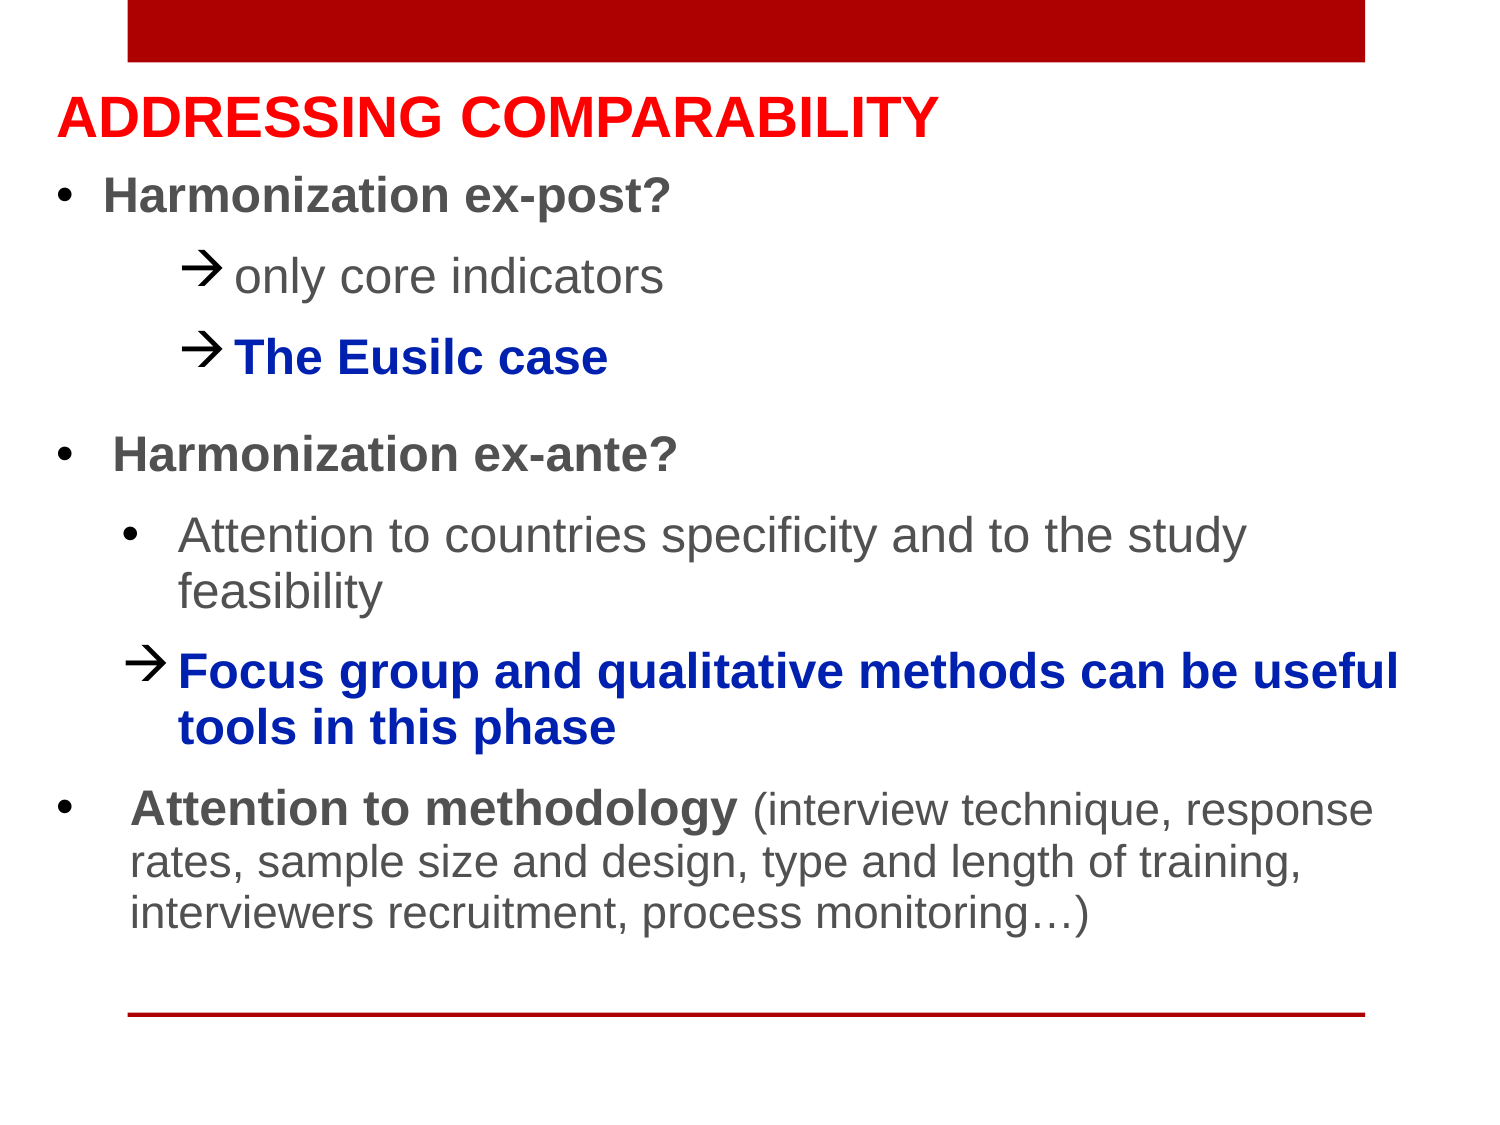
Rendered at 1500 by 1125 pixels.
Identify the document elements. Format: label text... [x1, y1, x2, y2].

text_box ADDRESSING COMPARABILITY [41, 78, 1401, 159]
text_box Harmonization ex-post? only core indicators The Eusilc case Harmonization ex-ante? Attention to countries specificity and to the study feasibility Focus group and qualitative methods can be useful tools in this phase Attention to methodology (interview technique, response rates, sample size and design, type and length of training, interviewers recruitment, process monitoring…) [41, 160, 1436, 947]
